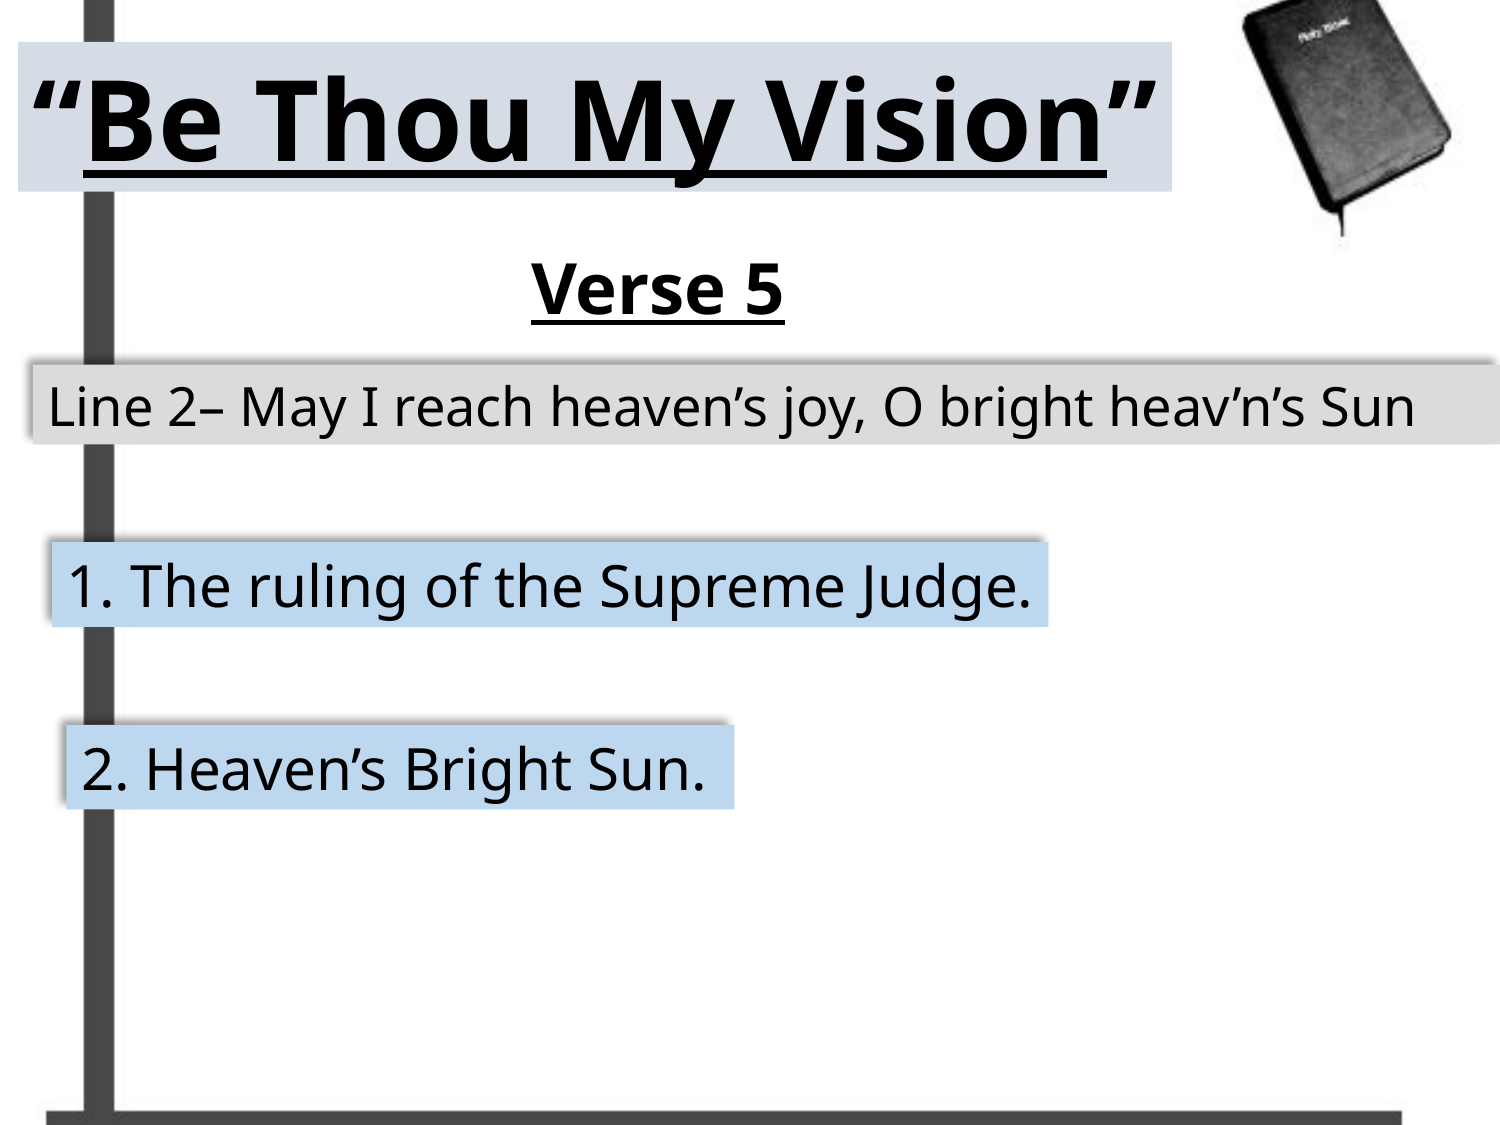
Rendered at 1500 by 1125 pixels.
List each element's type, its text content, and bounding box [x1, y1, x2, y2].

text_box Line 2– May I reach heaven’s joy, O bright heav’n’s Sun [32, 364, 1500, 445]
picture [0, 0, 1500, 1125]
text_box Verse 5 [516, 236, 800, 336]
text_box 2. Heaven’s Bright Sun. [66, 724, 735, 810]
text_box 1. The ruling of the Supreme Judge. [52, 542, 1049, 627]
text_box “Be Thou My Vision” [18, 41, 1172, 192]
